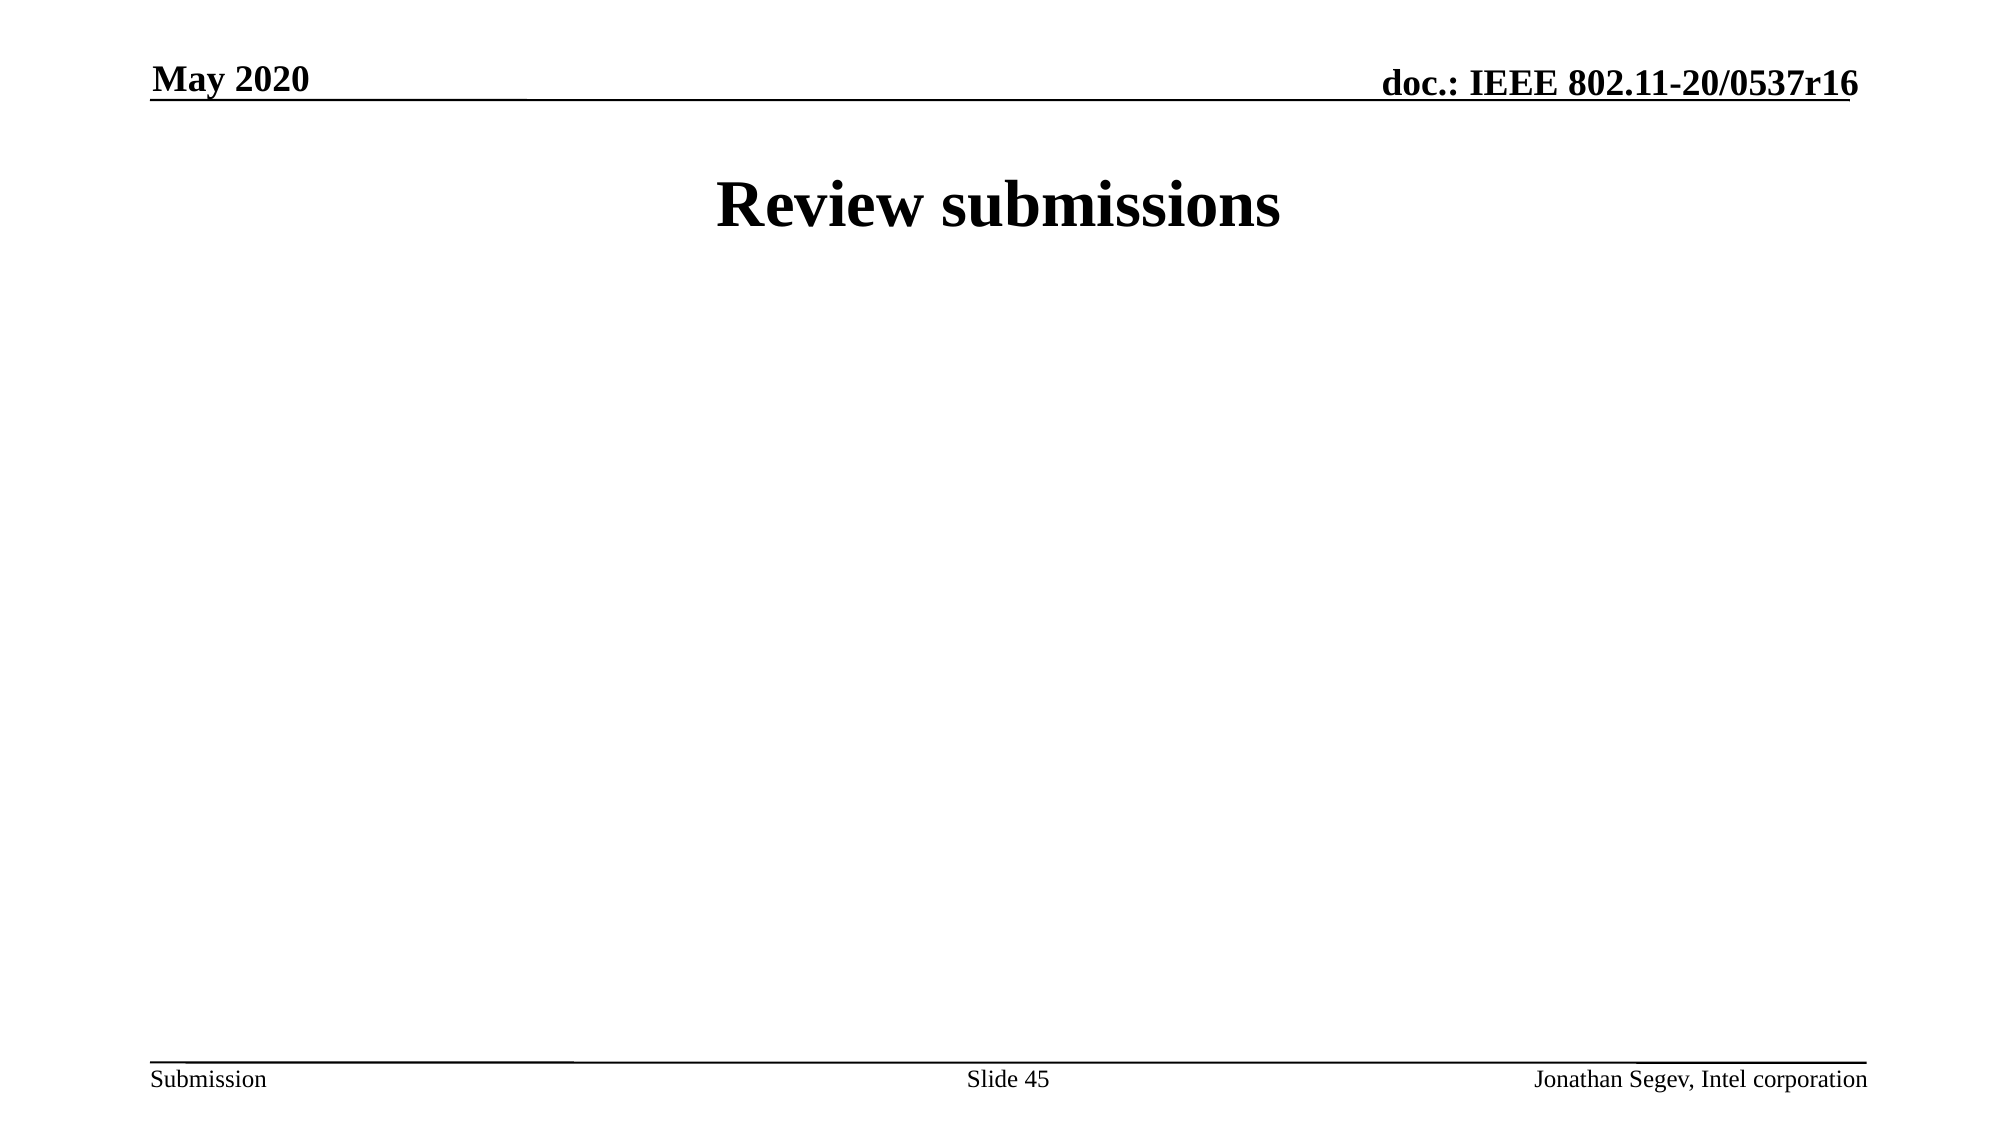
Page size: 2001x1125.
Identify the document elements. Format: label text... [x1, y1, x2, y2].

title Review submissions [149, 112, 1850, 288]
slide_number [152, 54, 563, 100]
slide_number Slide 45 [950, 1061, 1067, 1123]
footer Jonathan Segev, Intel corporation [1171, 1061, 1869, 1093]
